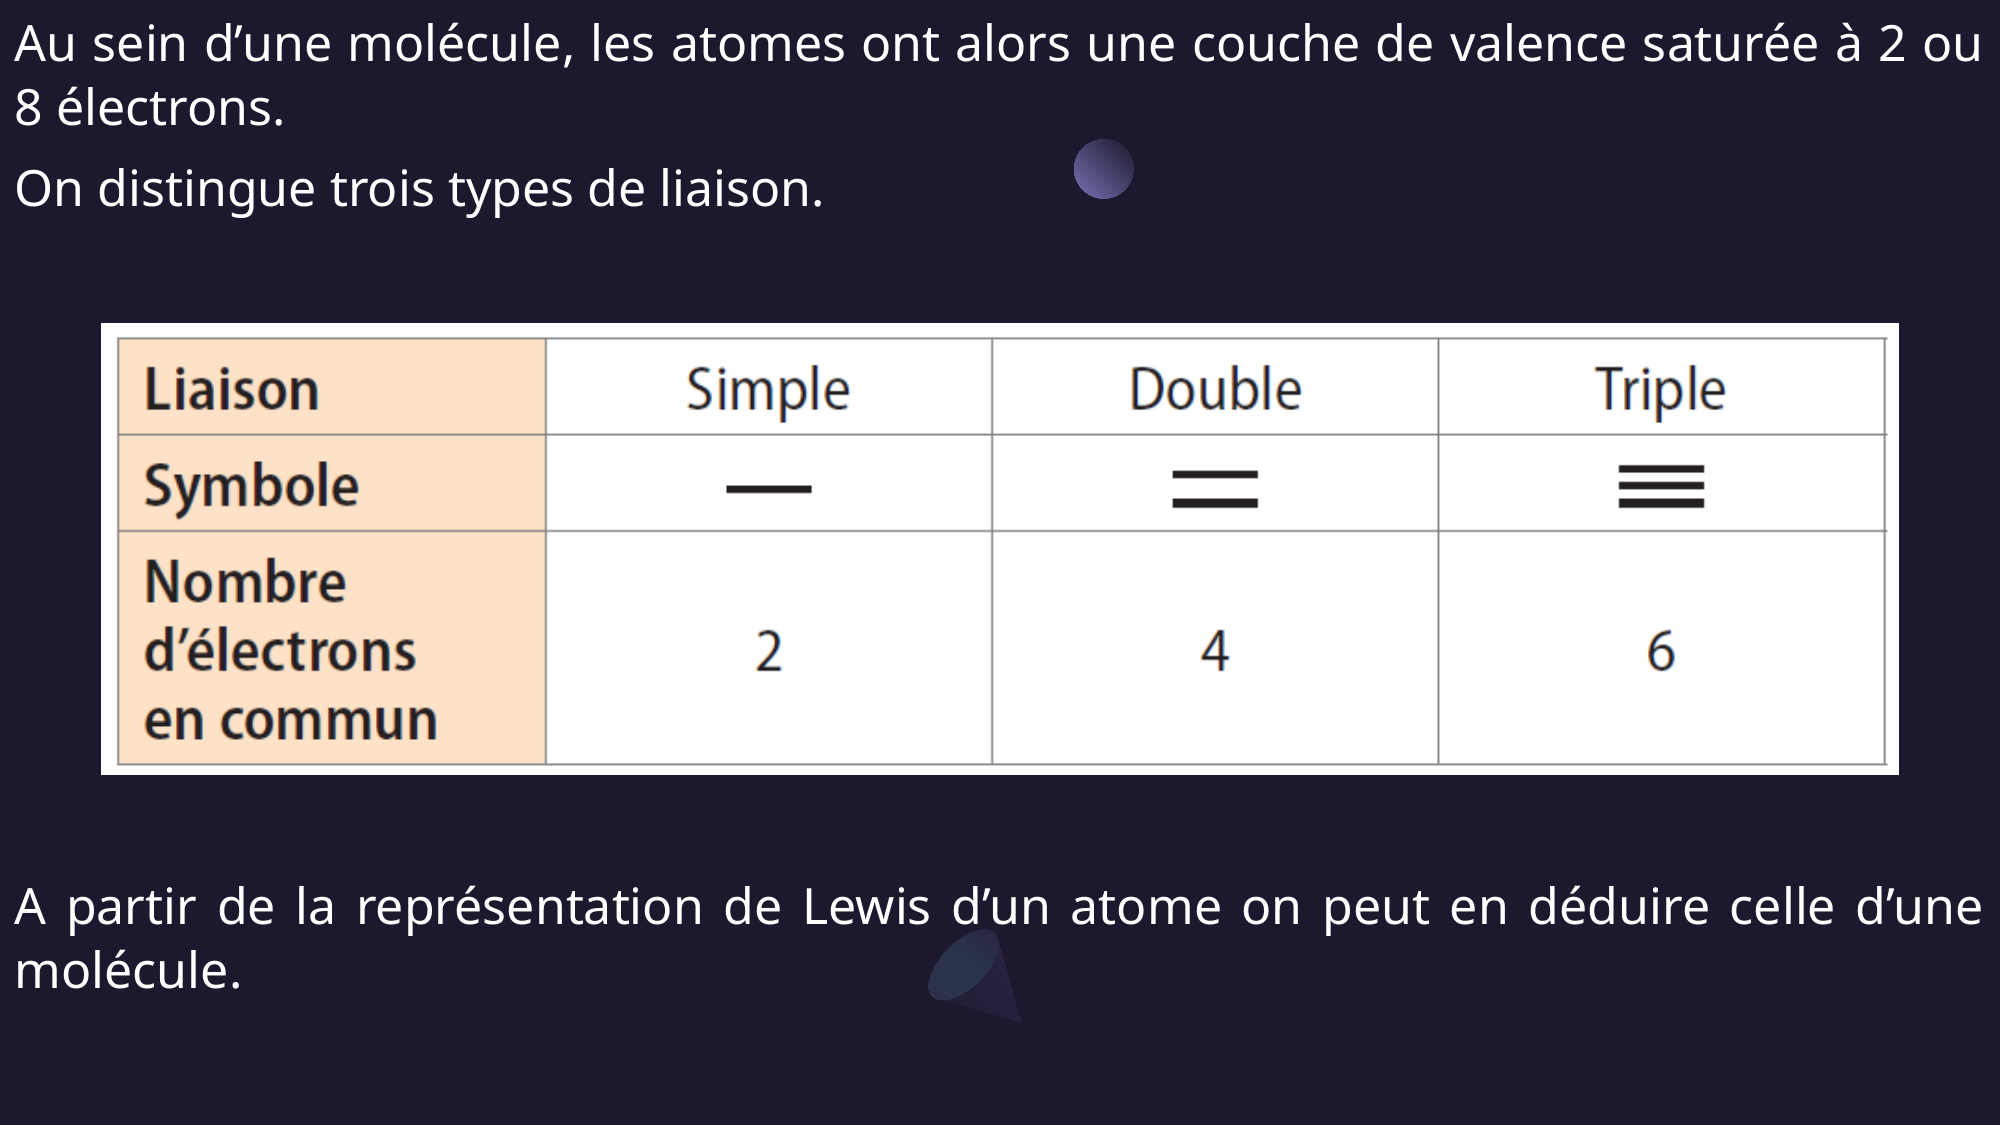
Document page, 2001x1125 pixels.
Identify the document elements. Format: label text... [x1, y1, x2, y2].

text_box Au sein d’une molécule, les atomes ont alors une couche de valence saturée à 2 ou 8 électrons. On distingue trois types de liaison. [0, 0, 2000, 224]
text_box A partir de la représentation de Lewis d’un atome on peut en déduire celle d’une molécule. [0, 862, 2000, 1006]
picture [101, 323, 1899, 775]
